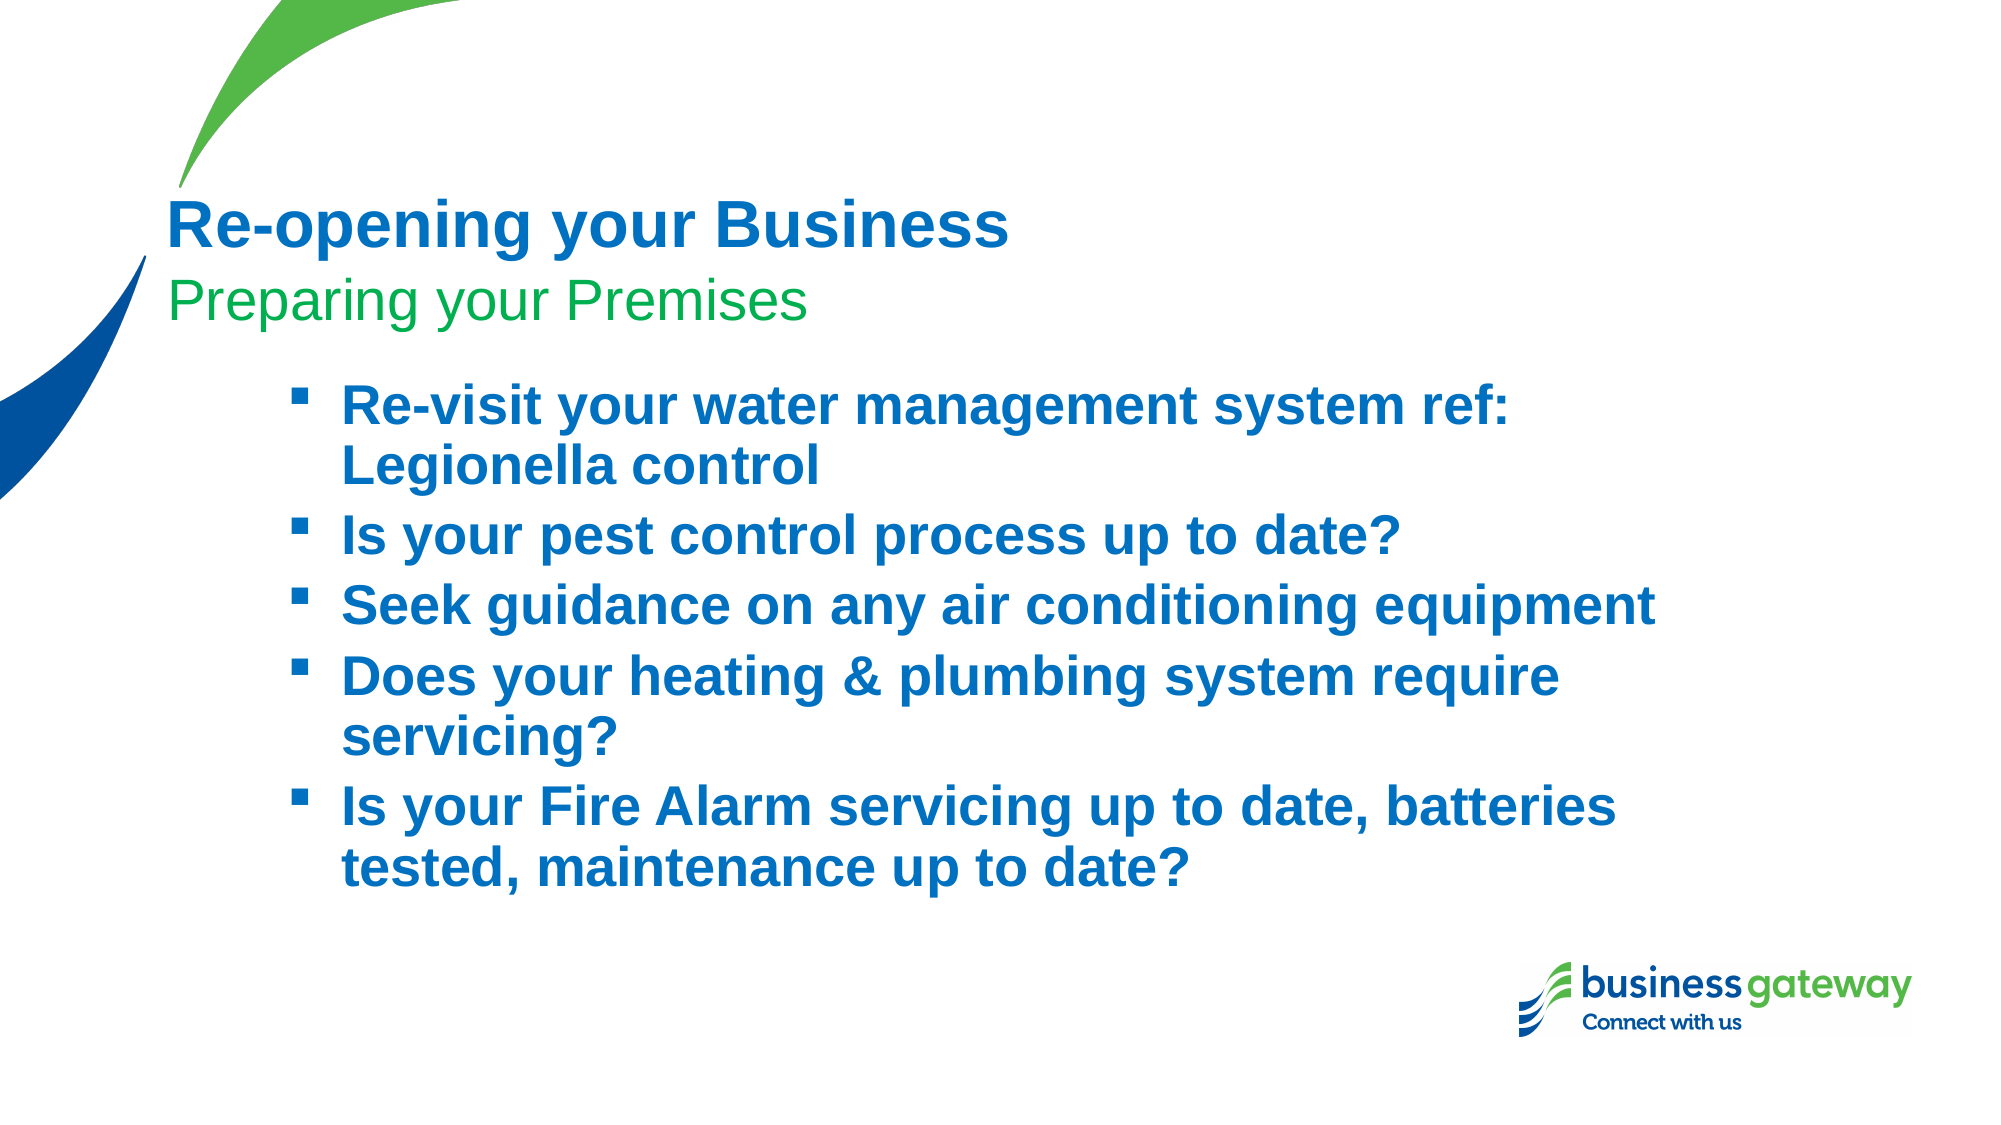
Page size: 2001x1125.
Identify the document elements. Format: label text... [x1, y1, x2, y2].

list Re-visit your water management system ref: Legionella control Is your pest control process up to date? Seek guidance on any air conditioning equipment Does your heating & plumbing system require servicing? Is your Fire Alarm servicing up to date, batteries tested, maintenance up to date? [287, 376, 1713, 945]
picture [0, 0, 495, 519]
picture [1519, 962, 1912, 1037]
list Preparing your Premises [167, 270, 1911, 351]
title Re-opening your Business [166, 190, 1911, 271]
